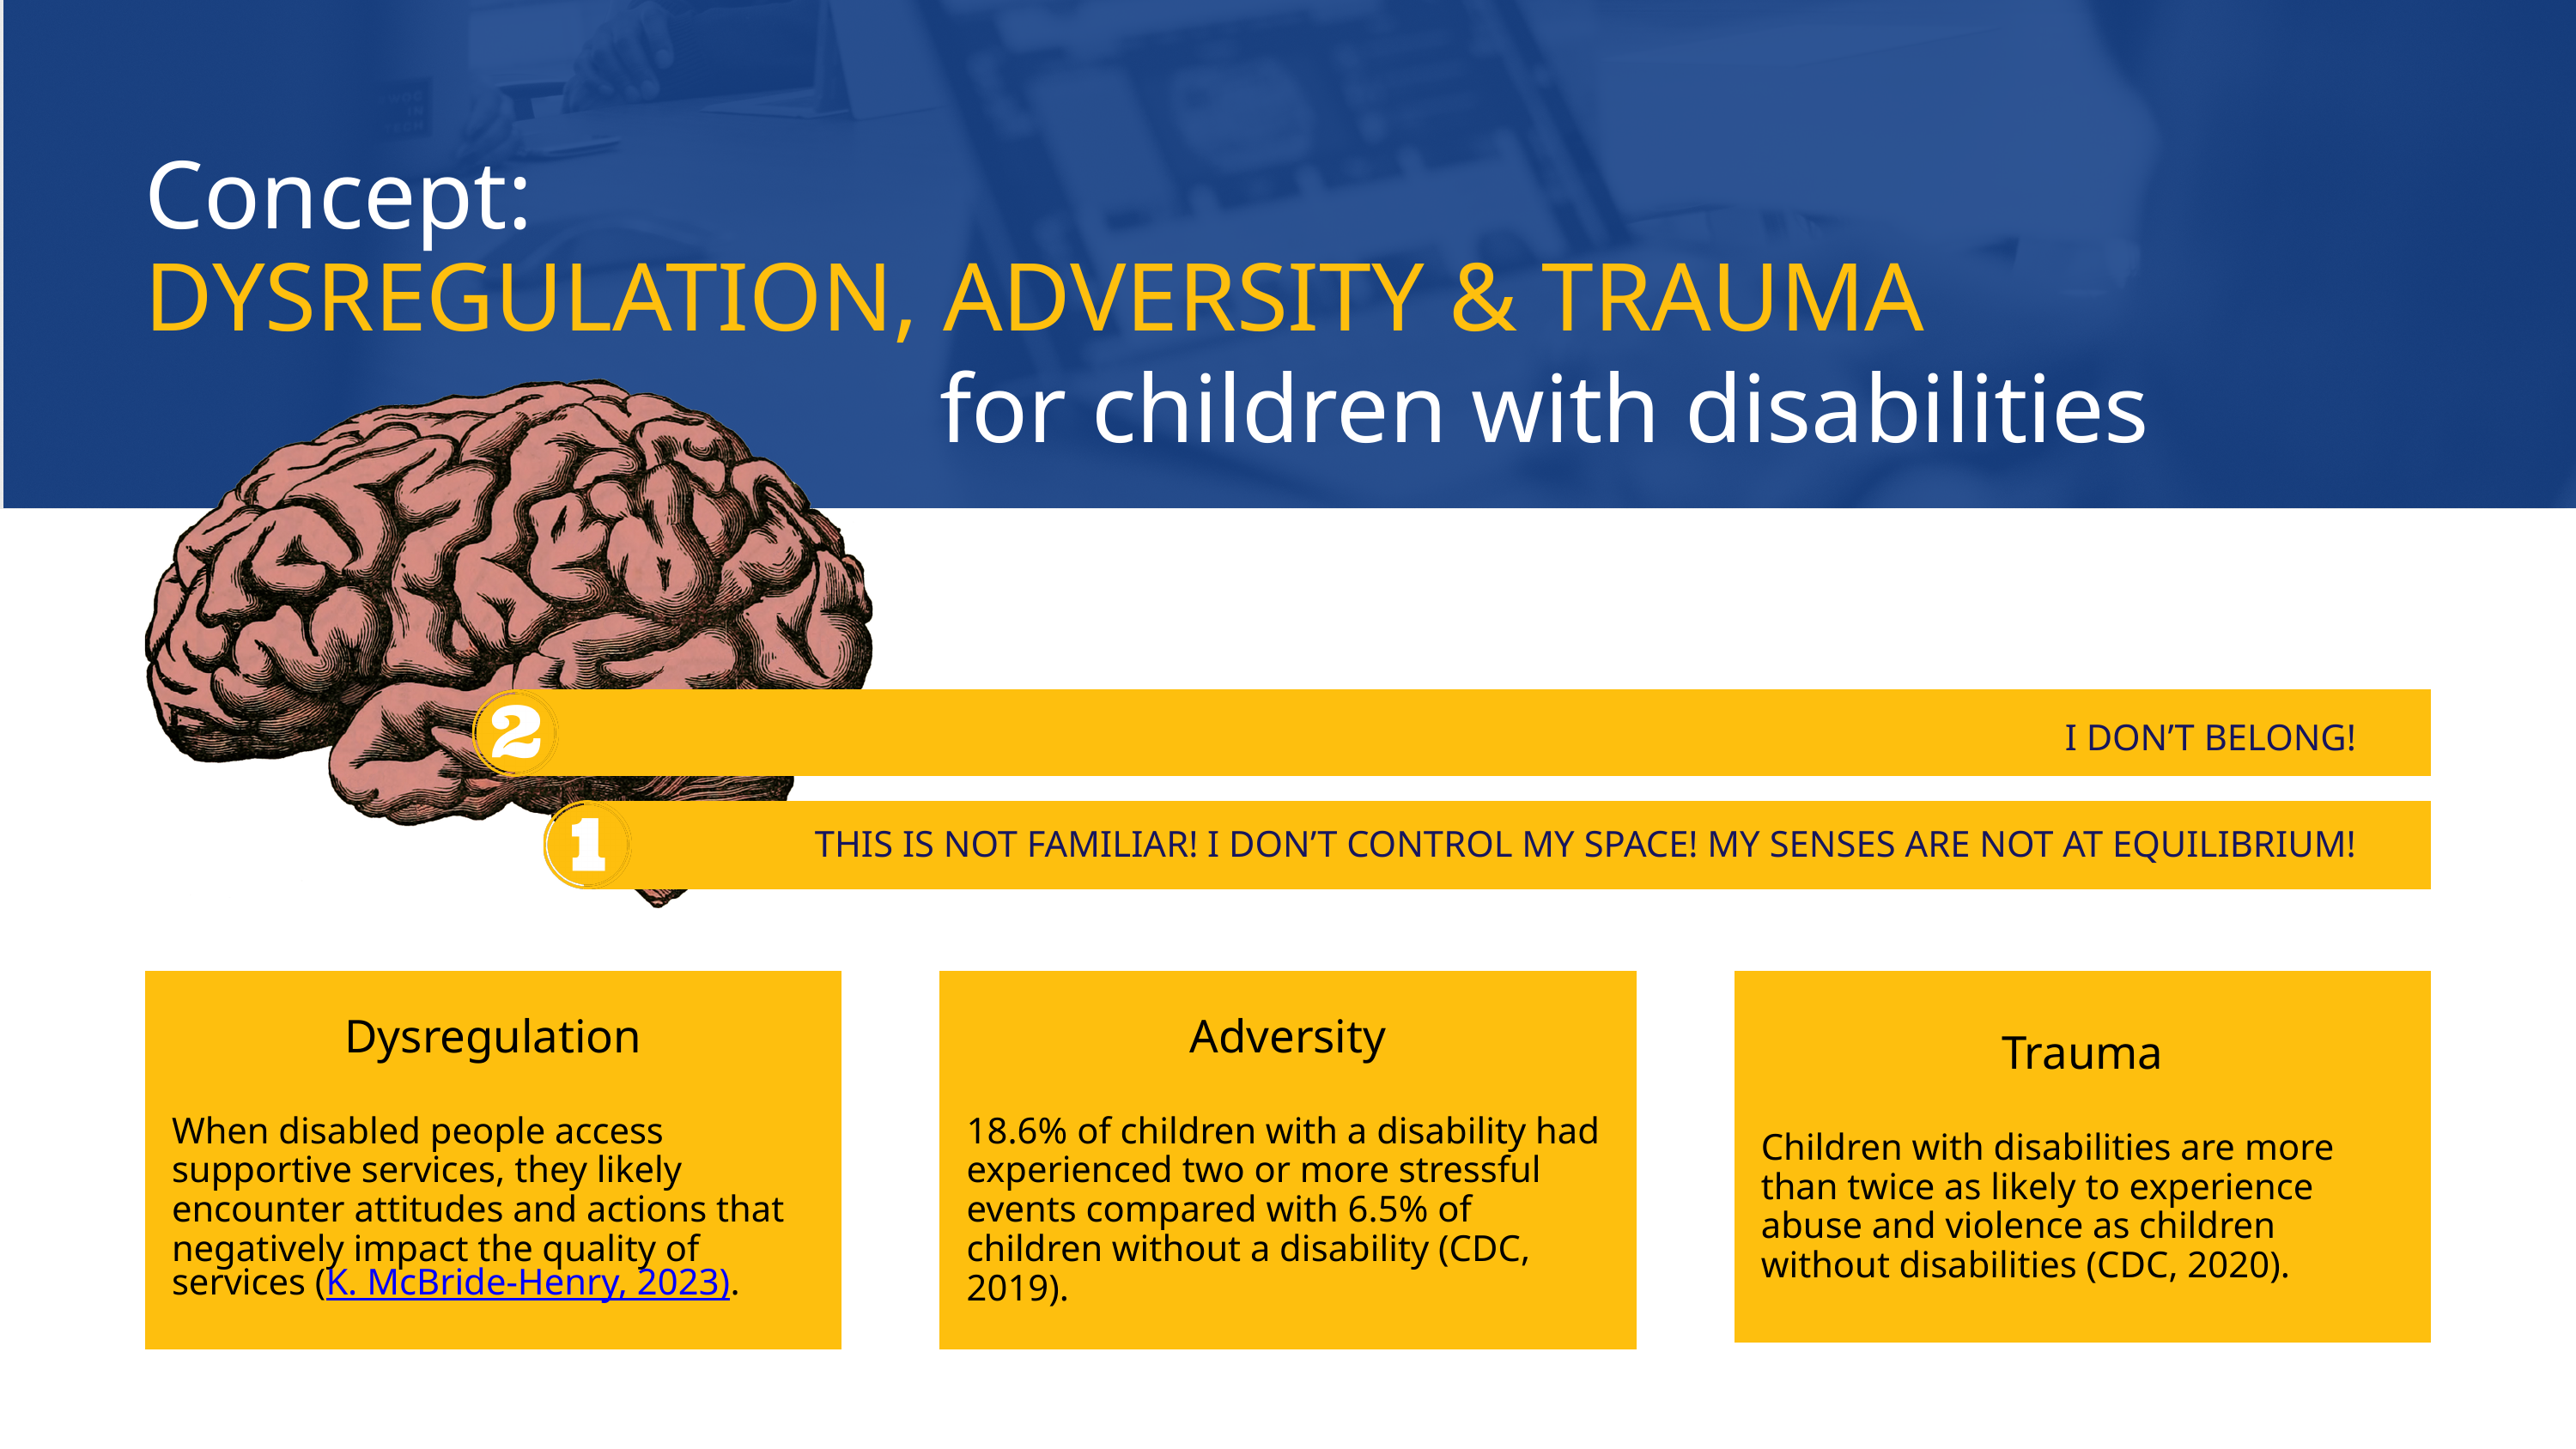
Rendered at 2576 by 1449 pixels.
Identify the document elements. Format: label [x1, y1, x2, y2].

text_box [471, 689, 514, 777]
text_box [583, 800, 2432, 889]
text_box [144, 518, 873, 908]
text_box [1734, 970, 2432, 1343]
text_box [514, 689, 2432, 777]
text_box [3, 0, 2576, 509]
text_box [144, 970, 842, 1349]
text_box [939, 970, 1637, 1349]
text_box [543, 800, 583, 889]
